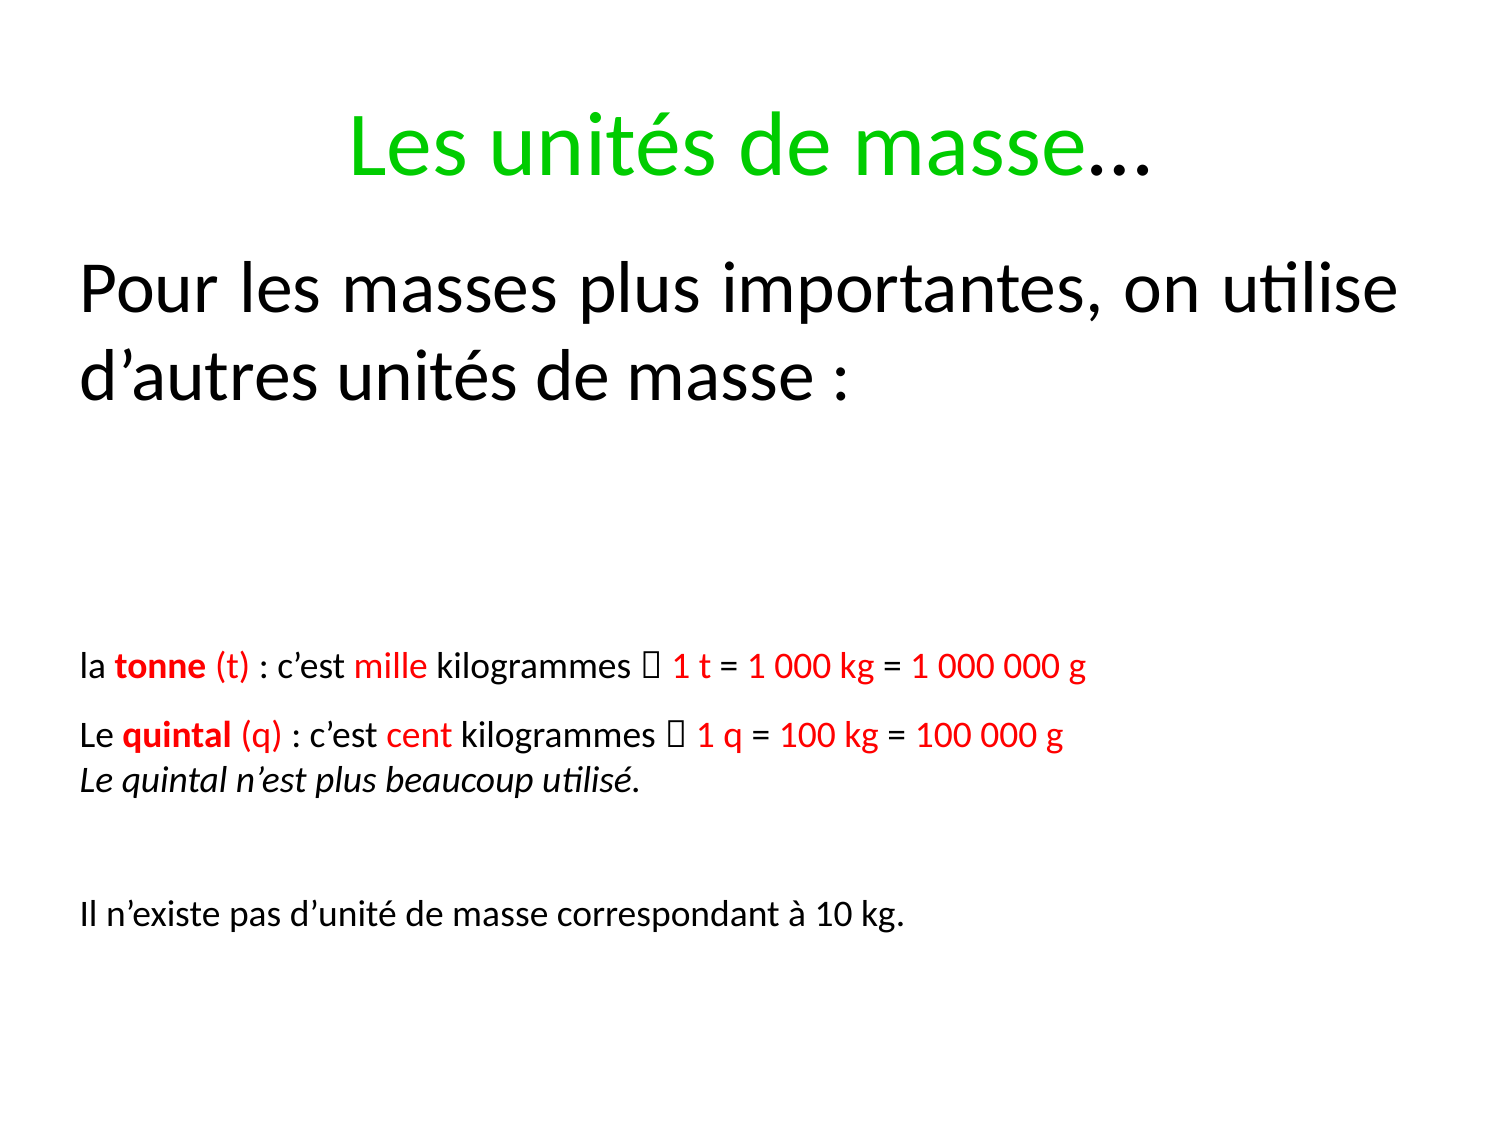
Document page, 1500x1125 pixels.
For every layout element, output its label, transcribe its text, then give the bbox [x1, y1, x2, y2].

text_box Pour les masses plus importantes, on utilise d’autres unités de masse : [64, 231, 1415, 425]
text_box Il n’existe pas d’unité de masse correspondant à 10 kg. [64, 881, 1415, 987]
text_box Le quintal (q) : c’est cent kilogrammes  1 q = 100 kg = 100 000 g Le quintal n’est plus beaucoup utilisé. [64, 702, 1415, 853]
text_box la tonne (t) : c’est mille kilogrammes  1 t = 1 000 kg = 1 000 000 g [64, 633, 1415, 694]
title Les unités de masse… [75, 45, 1425, 233]
